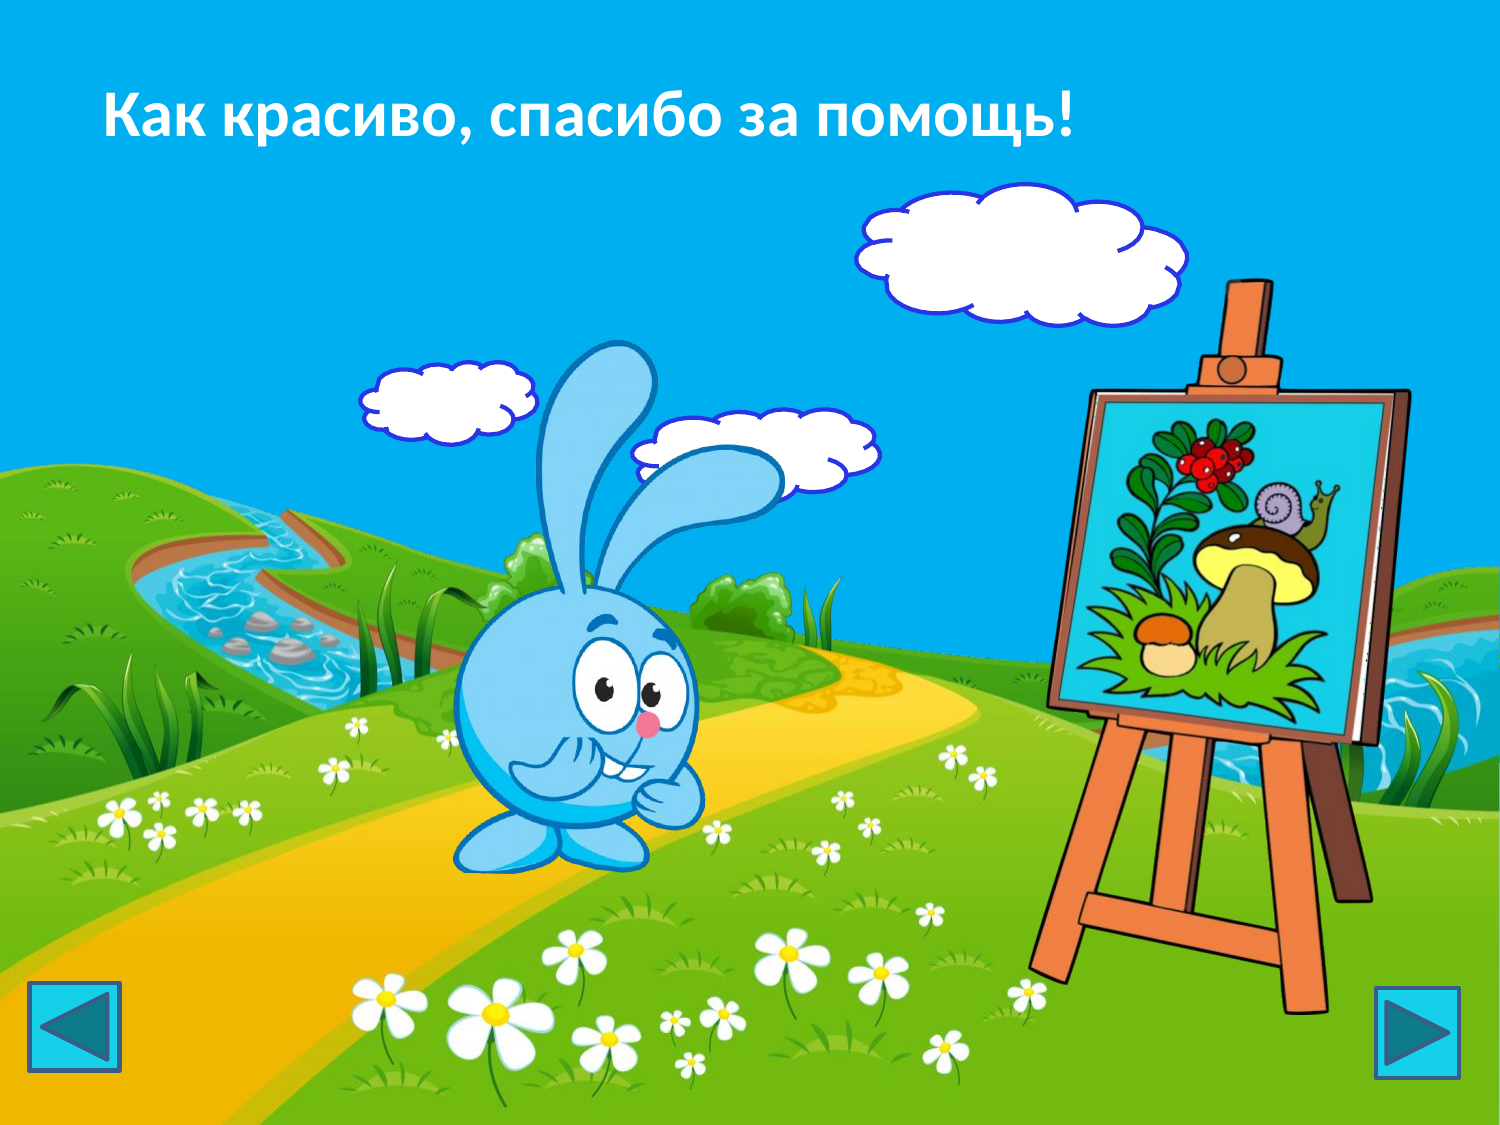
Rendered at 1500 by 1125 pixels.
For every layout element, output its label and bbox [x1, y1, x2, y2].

text_box [453, 278, 1412, 1015]
text_box [0, 0, 1500, 1125]
